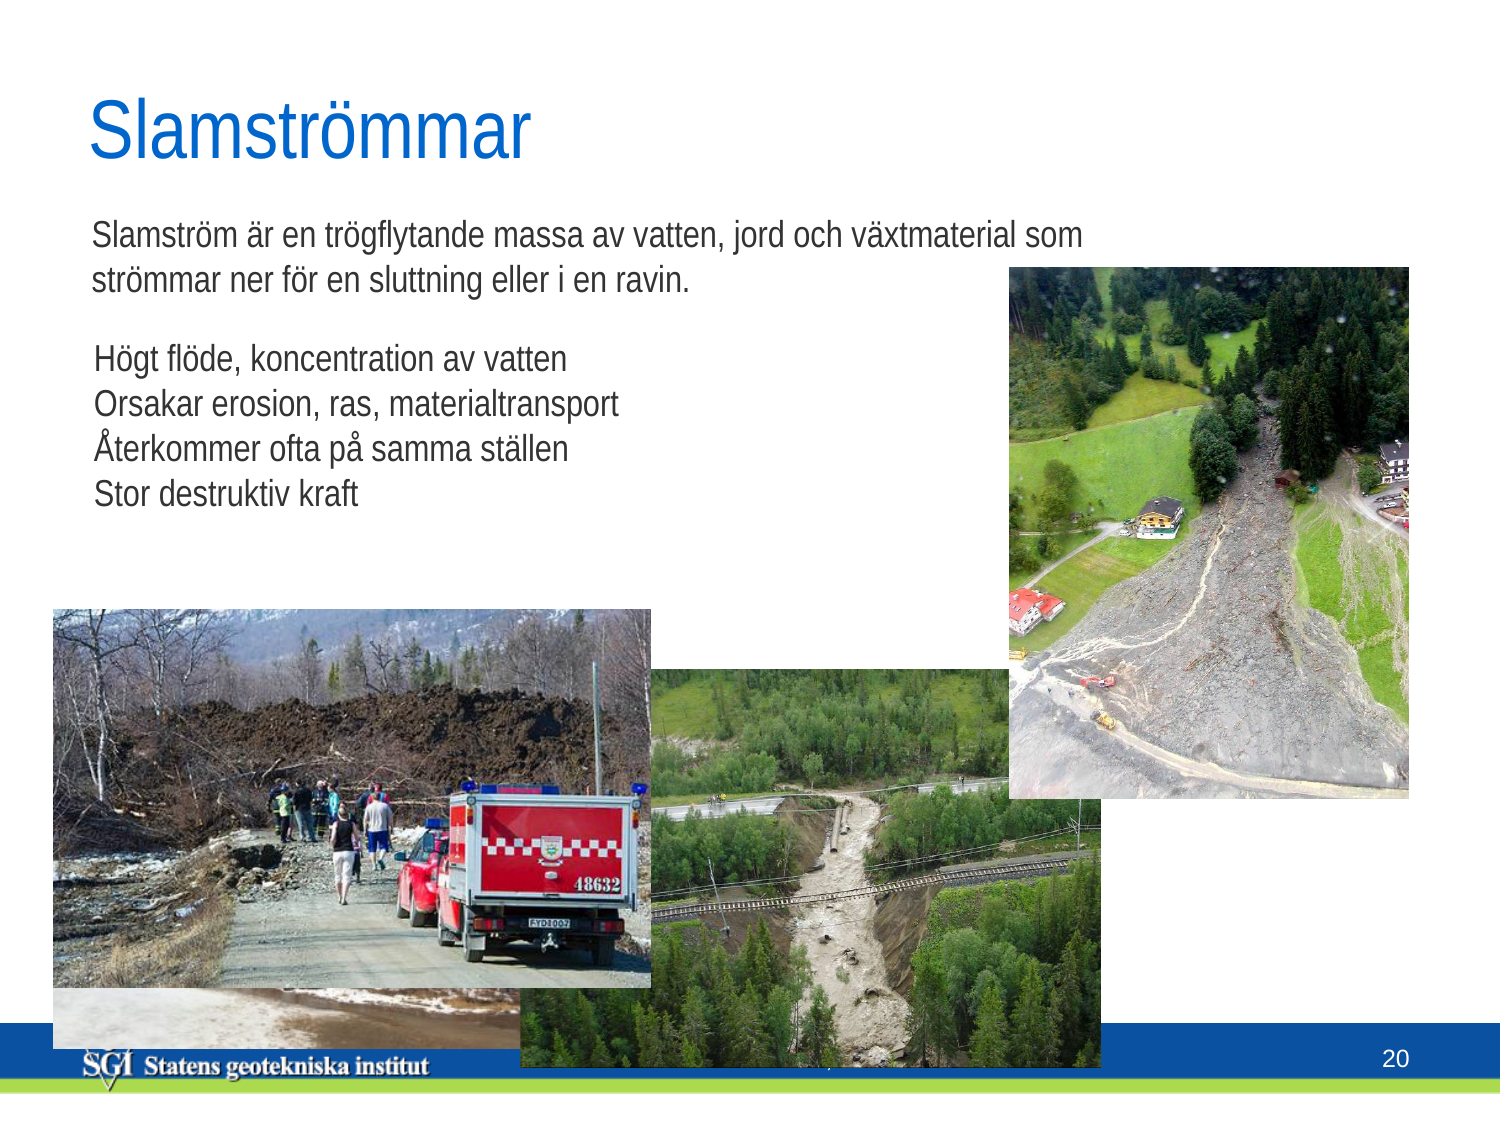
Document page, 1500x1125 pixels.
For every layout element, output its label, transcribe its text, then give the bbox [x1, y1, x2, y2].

slide_number 20 [1257, 1035, 1426, 1068]
picture [1009, 266, 1409, 799]
picture [0, 609, 1500, 1094]
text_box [519, 668, 1126, 1073]
text_box Högt flöde, koncentration av vatten Orsakar erosion, ras, materialtransport Återkommer ofta på samma ställen Stor destruktiv kraft [79, 326, 1004, 521]
title Slamströmmar [73, 31, 1124, 219]
text_box Slamström är en trögflytande massa av vatten, jord och växtmaterial som strömmar ner för en sluttning eller i en ravin. [76, 203, 1199, 368]
